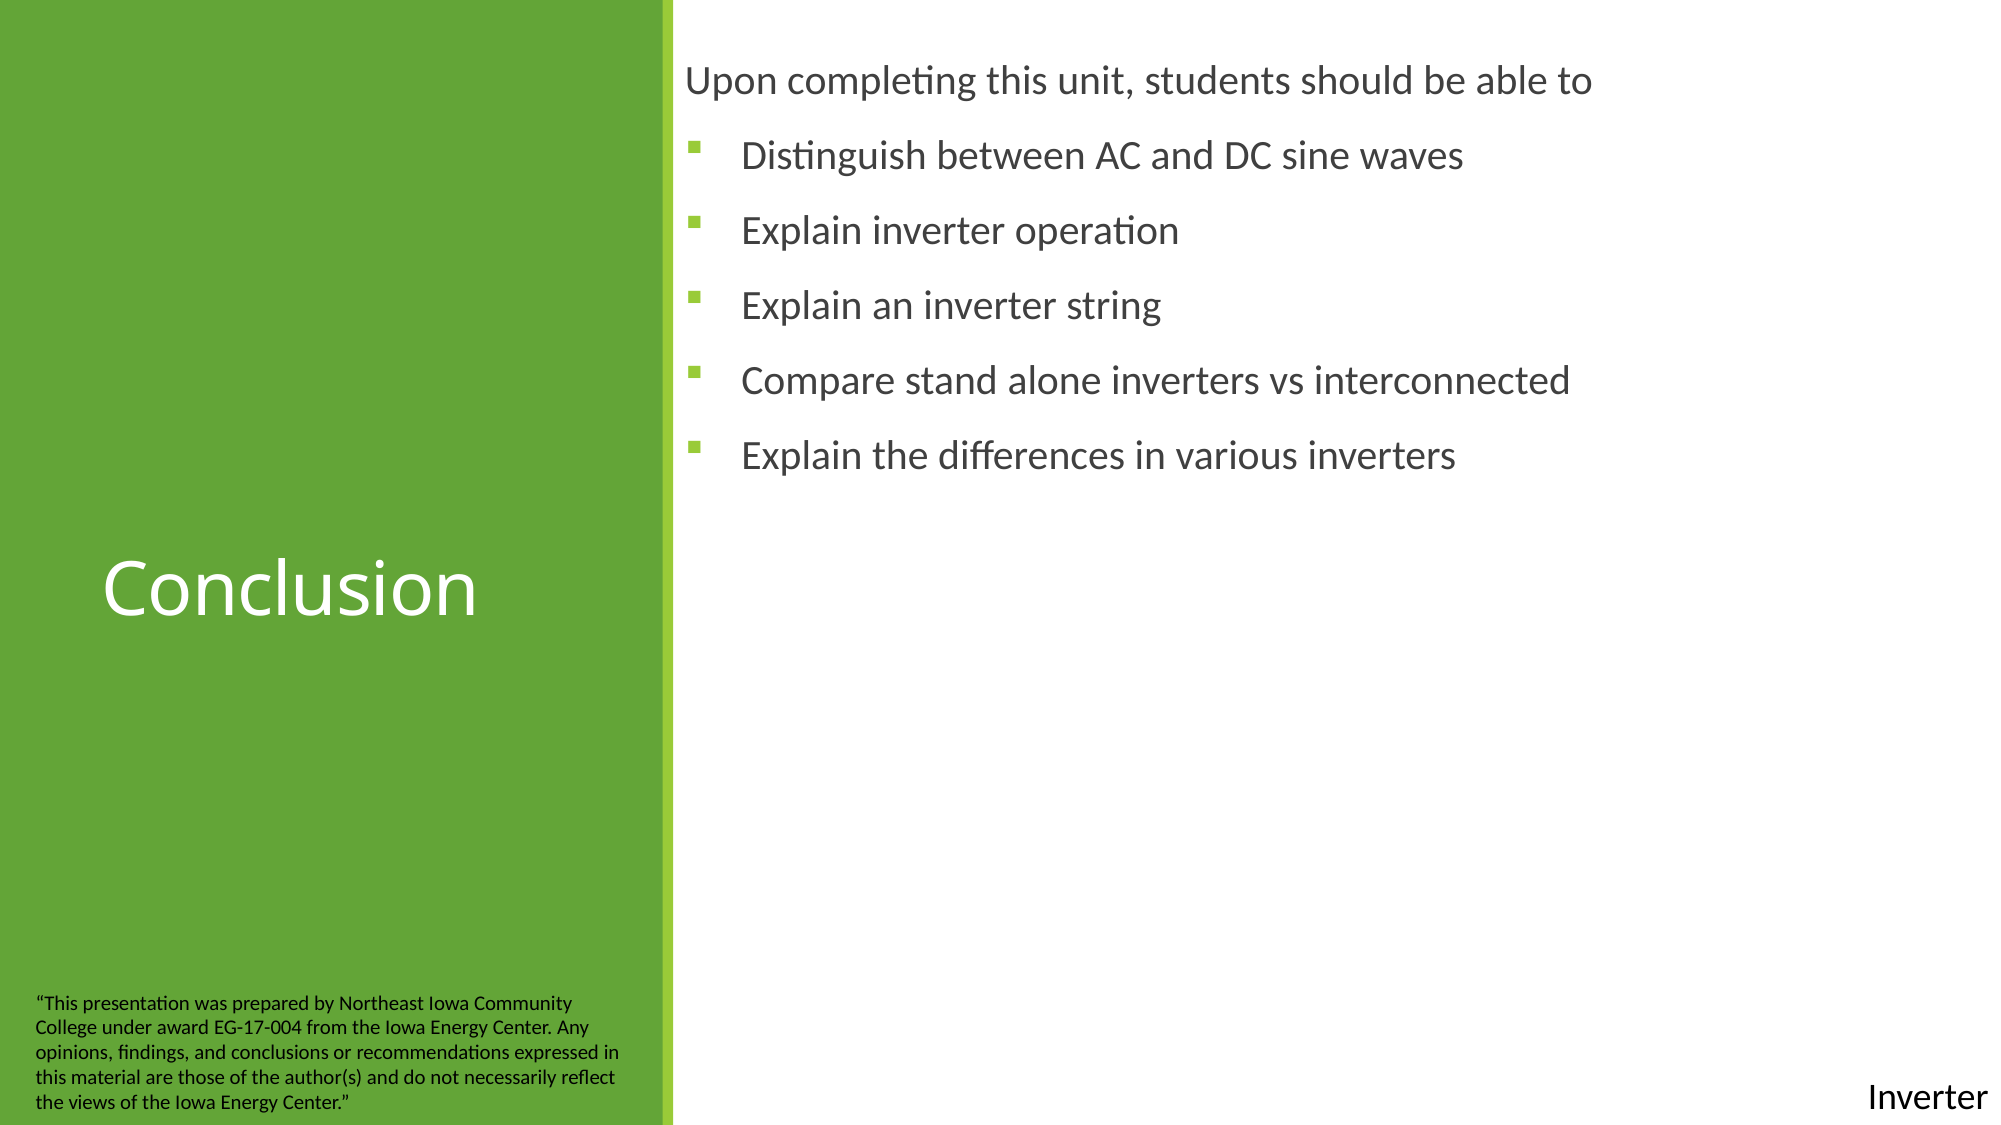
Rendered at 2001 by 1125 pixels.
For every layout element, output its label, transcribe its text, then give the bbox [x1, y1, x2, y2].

text_box “This presentation was prepared by Northeast Iowa Community College under award EG-17-004 from the Iowa Energy Center. Any opinions, findings, and conclusions or recommendations expressed in this material are those of the author(s) and do not necessarily reflect the views of the Iowa Energy Center.” [20, 981, 644, 1122]
title Conclusion [86, 263, 612, 639]
list Upon completing this unit, students should be able to Distinguish between AC and DC sine waves Explain inverter operation Explain an inverter string Compare stand alone inverters vs interconnected Explain the differences in various inverters [685, 45, 1918, 1035]
